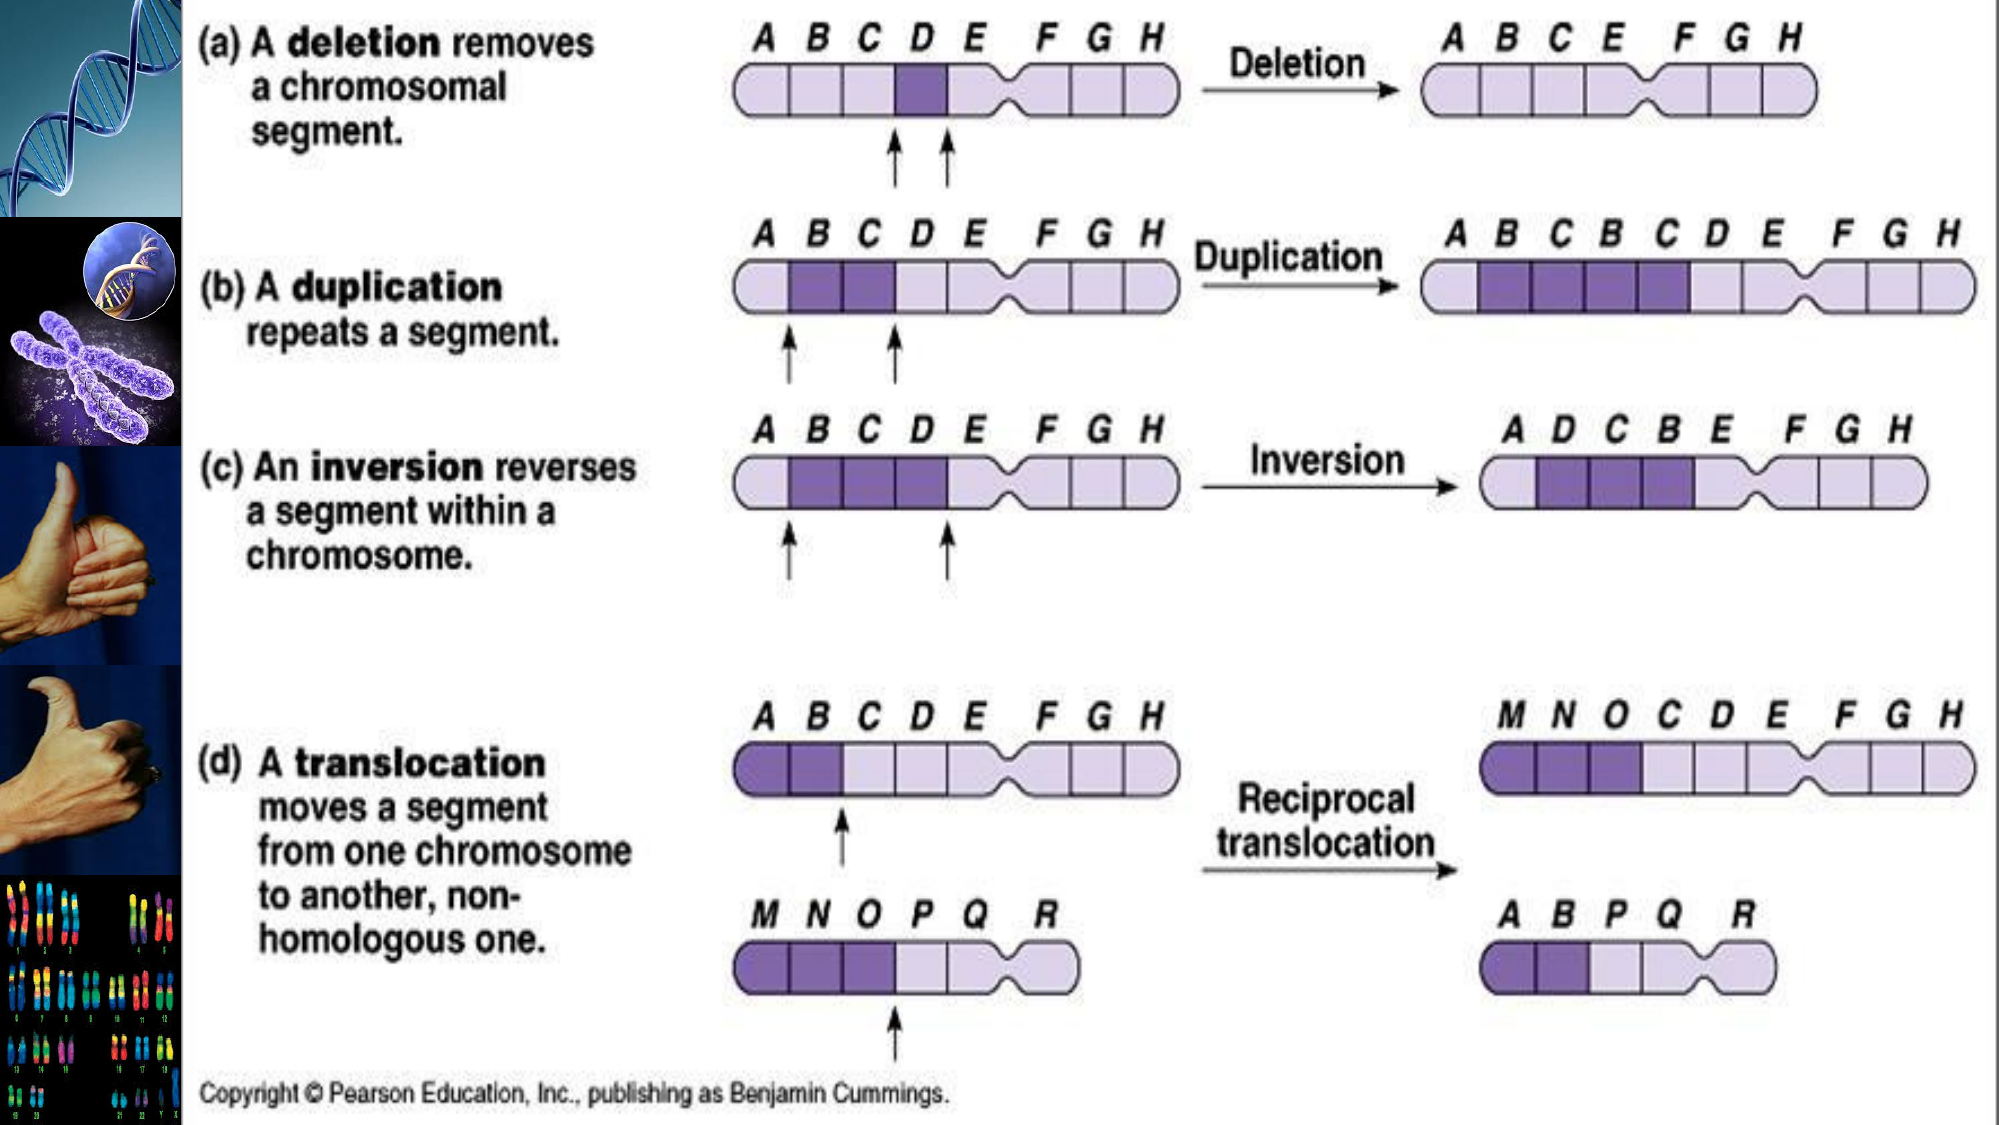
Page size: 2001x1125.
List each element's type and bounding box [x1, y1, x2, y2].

picture [0, 0, 181, 1125]
list [181, 0, 1999, 1125]
